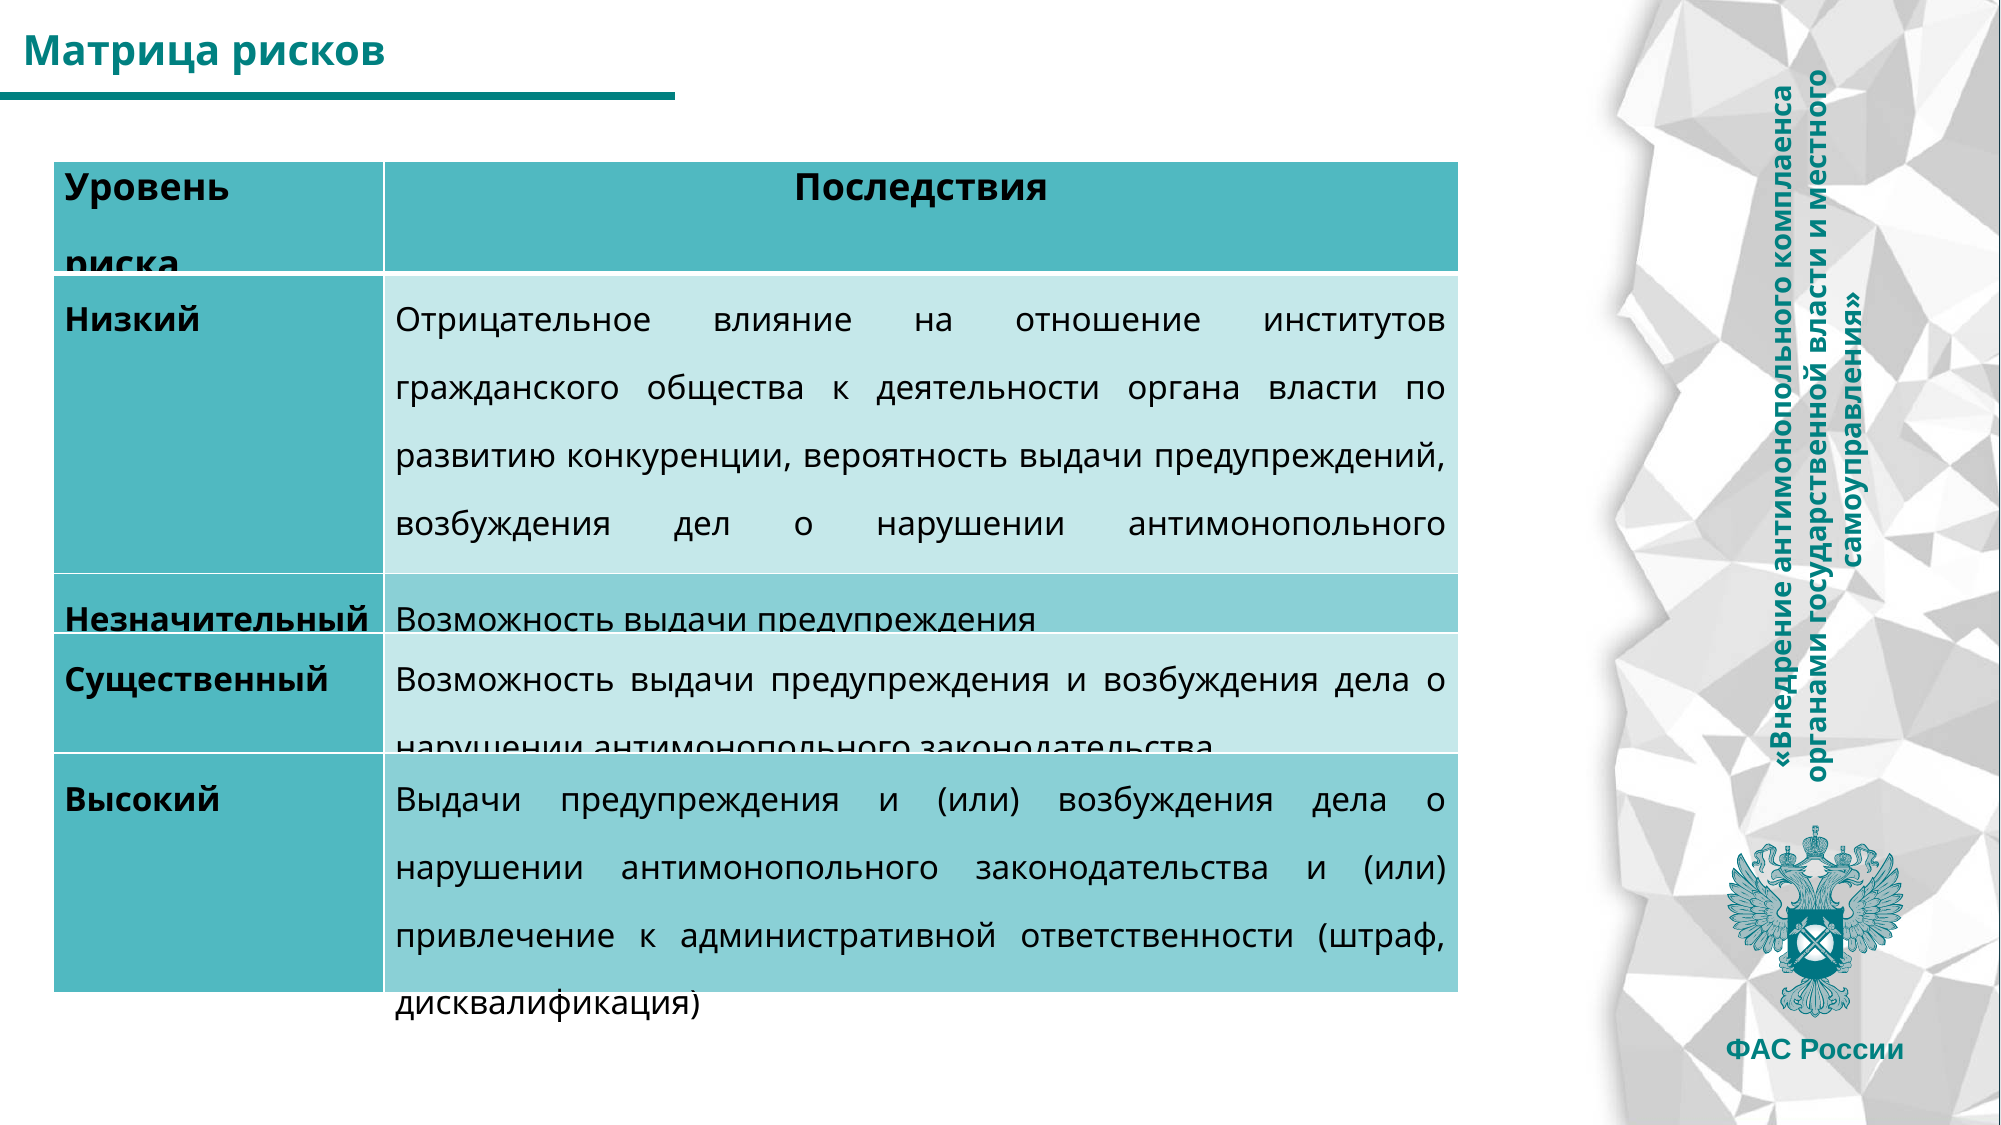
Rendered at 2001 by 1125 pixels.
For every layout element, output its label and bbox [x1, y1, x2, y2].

list [1726, 825, 1904, 1019]
picture [0, 0, 1999, 1125]
